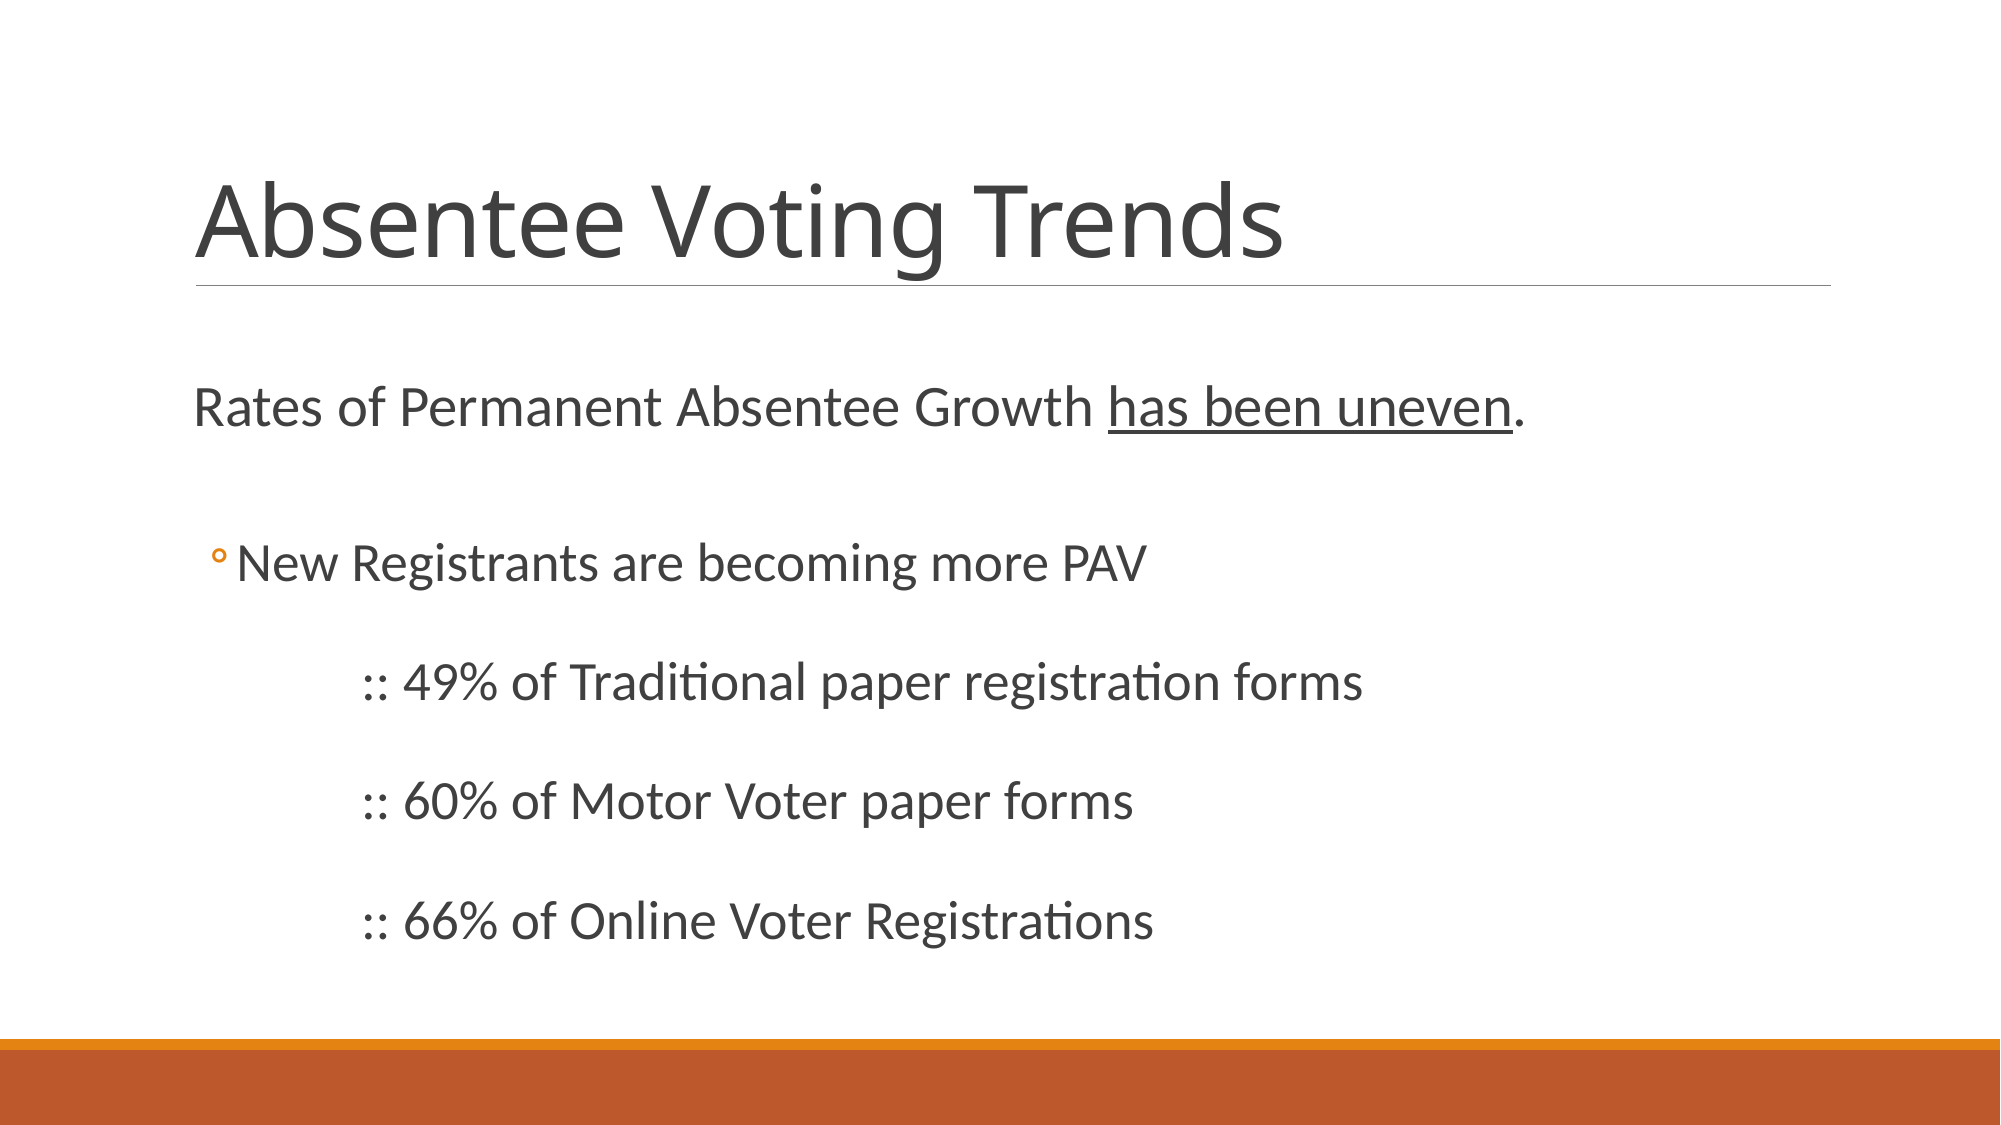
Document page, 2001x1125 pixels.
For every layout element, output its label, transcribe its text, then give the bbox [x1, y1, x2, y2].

title Absentee Voting Trends [180, 47, 1830, 285]
list Rates of Permanent Absentee Growth has been uneven. New Registrants are becoming more PAV :: 49% of Traditional paper registration forms :: 60% of Motor Voter paper forms :: 66% of Online Voter Registrations [180, 302, 1830, 963]
